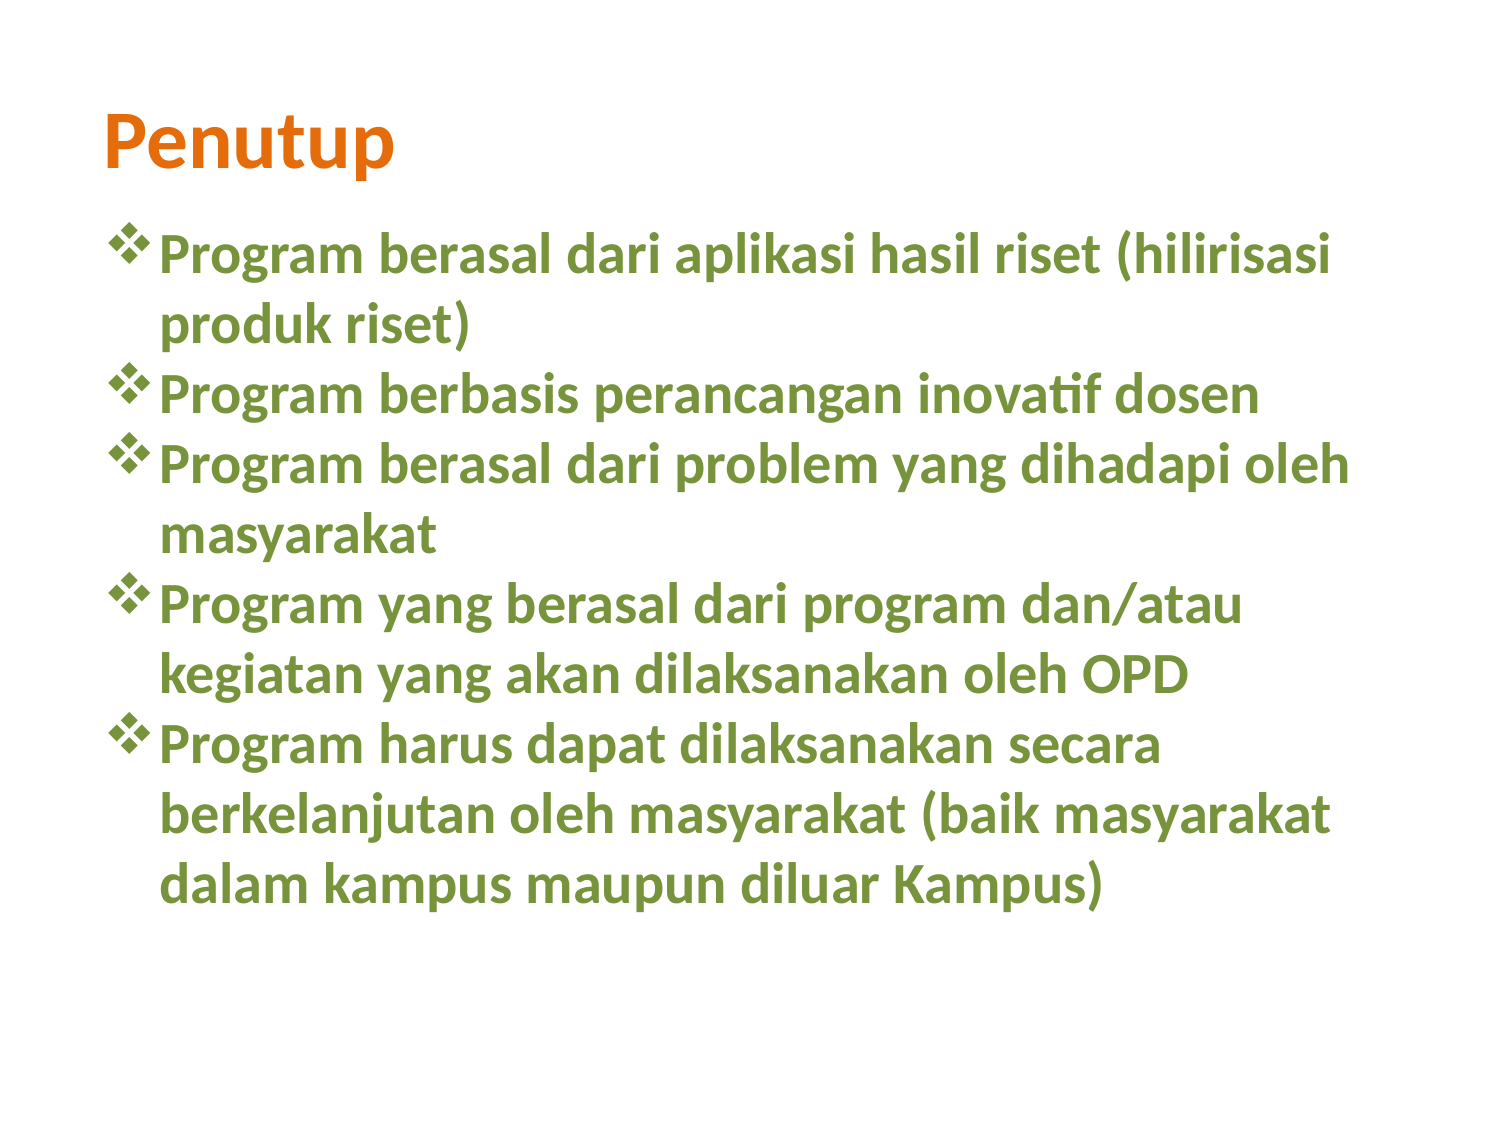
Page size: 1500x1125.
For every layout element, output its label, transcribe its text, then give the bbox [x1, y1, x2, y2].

text_box Program berasal dari aplikasi hasil riset (hilirisasi produk riset) Program berbasis perancangan inovatif dosen Program berasal dari problem yang dihadapi oleh masyarakat Program yang berasal dari program dan/atau kegiatan yang akan dilaksanakan oleh OPD Program harus dapat dilaksanakan secara berkelanjutan oleh masyarakat (baik masyarakat dalam kampus maupun diluar Kampus) [88, 208, 1447, 923]
text_box Penutup [88, 78, 857, 193]
